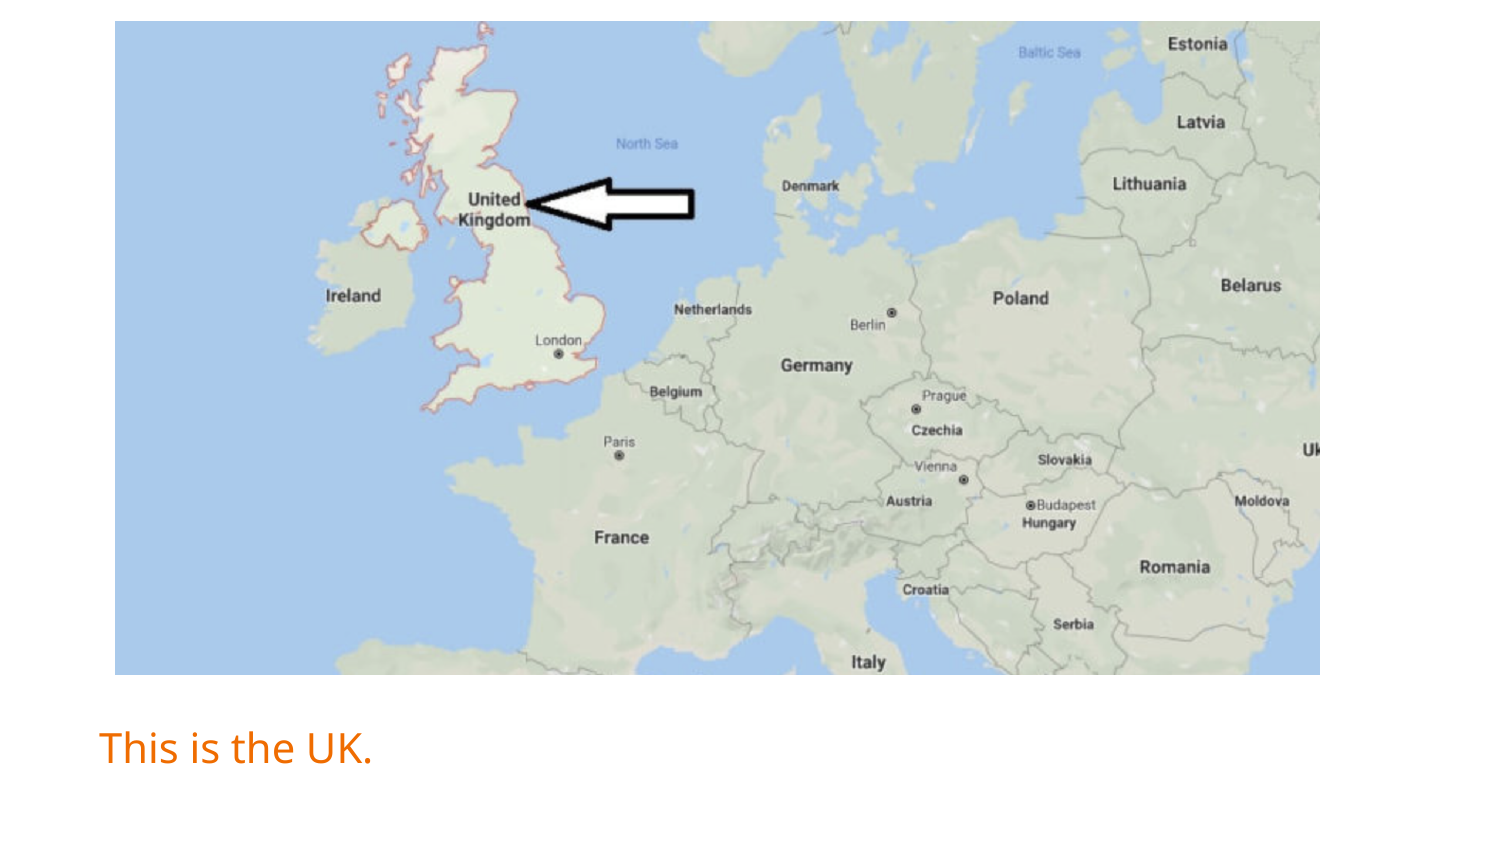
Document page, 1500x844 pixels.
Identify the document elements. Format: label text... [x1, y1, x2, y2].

picture [115, 21, 1320, 675]
list This is the UK. [84, 698, 1069, 797]
